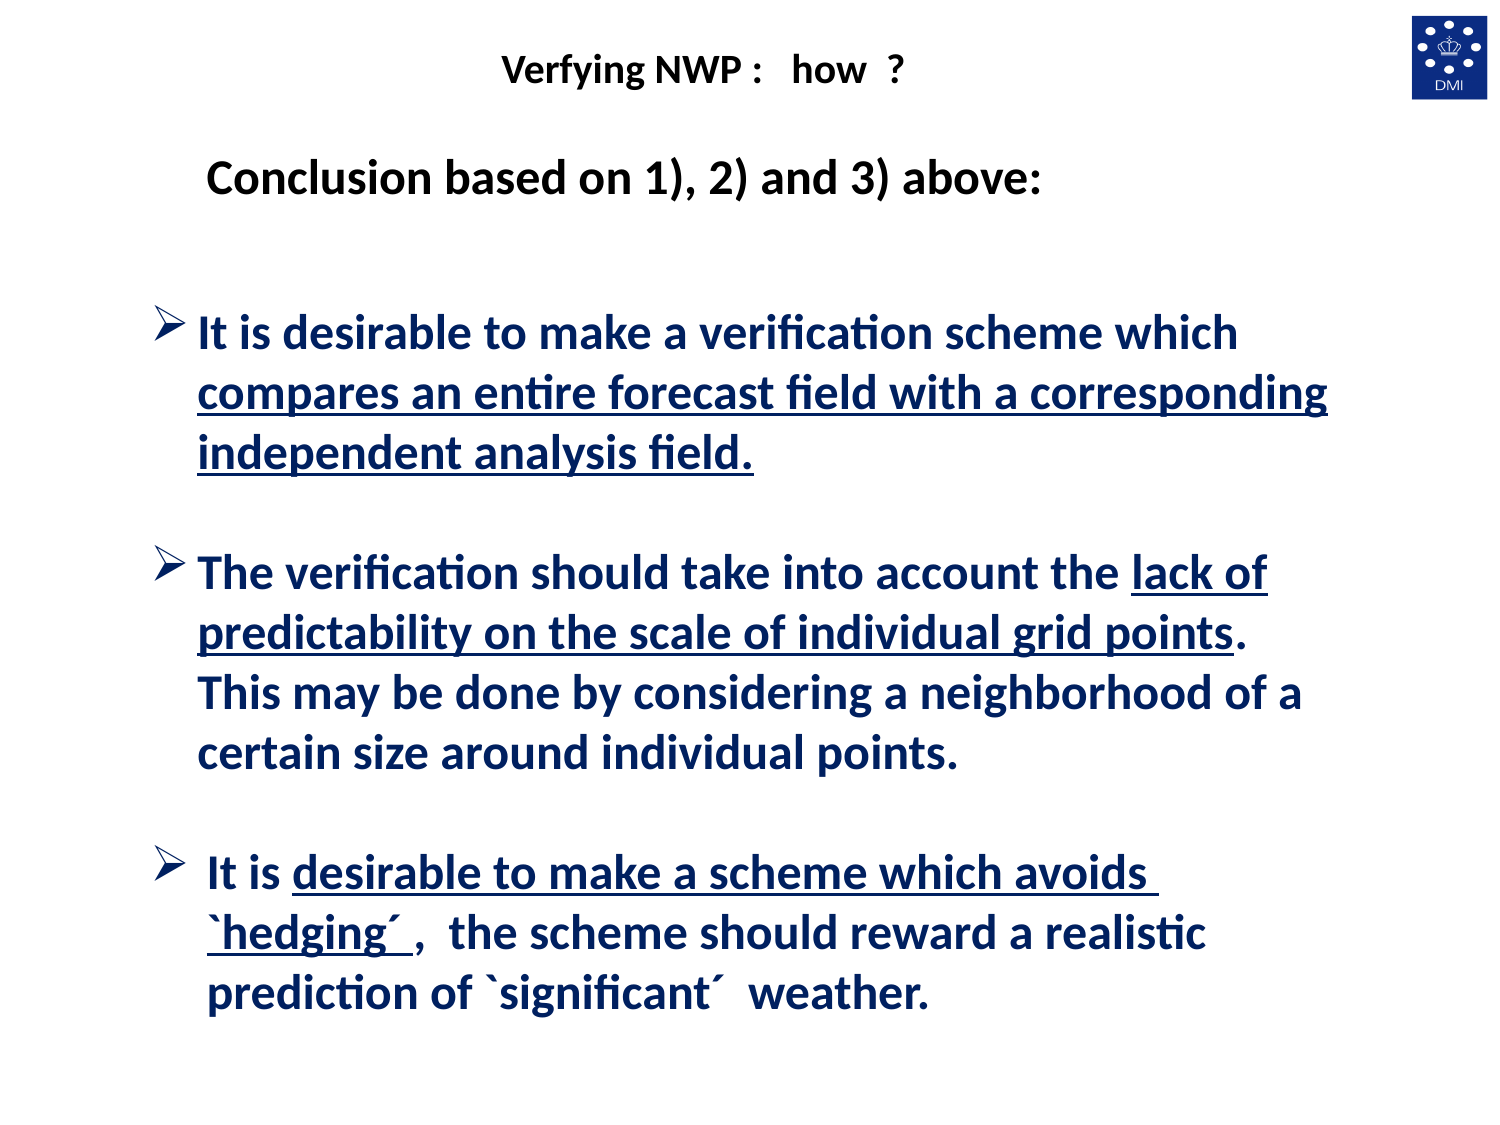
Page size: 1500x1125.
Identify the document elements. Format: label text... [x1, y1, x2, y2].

text_box Conclusion based on 1), 2) and 3) above: It is desirable to make a verification scheme which compares an entire forecast field with a corresponding independent analysis field. The verification should take into account the lack of predictability on the scale of individual grid points. This may be done by considering a neighborhood of a certain size around individual points. It is desirable to make a scheme which avoids `hedging´ , the scheme should reward a realistic prediction of `significant´ weather. [135, 137, 1353, 1027]
picture [1411, 15, 1488, 100]
title Verfying NWP : how ? [29, 19, 1387, 115]
